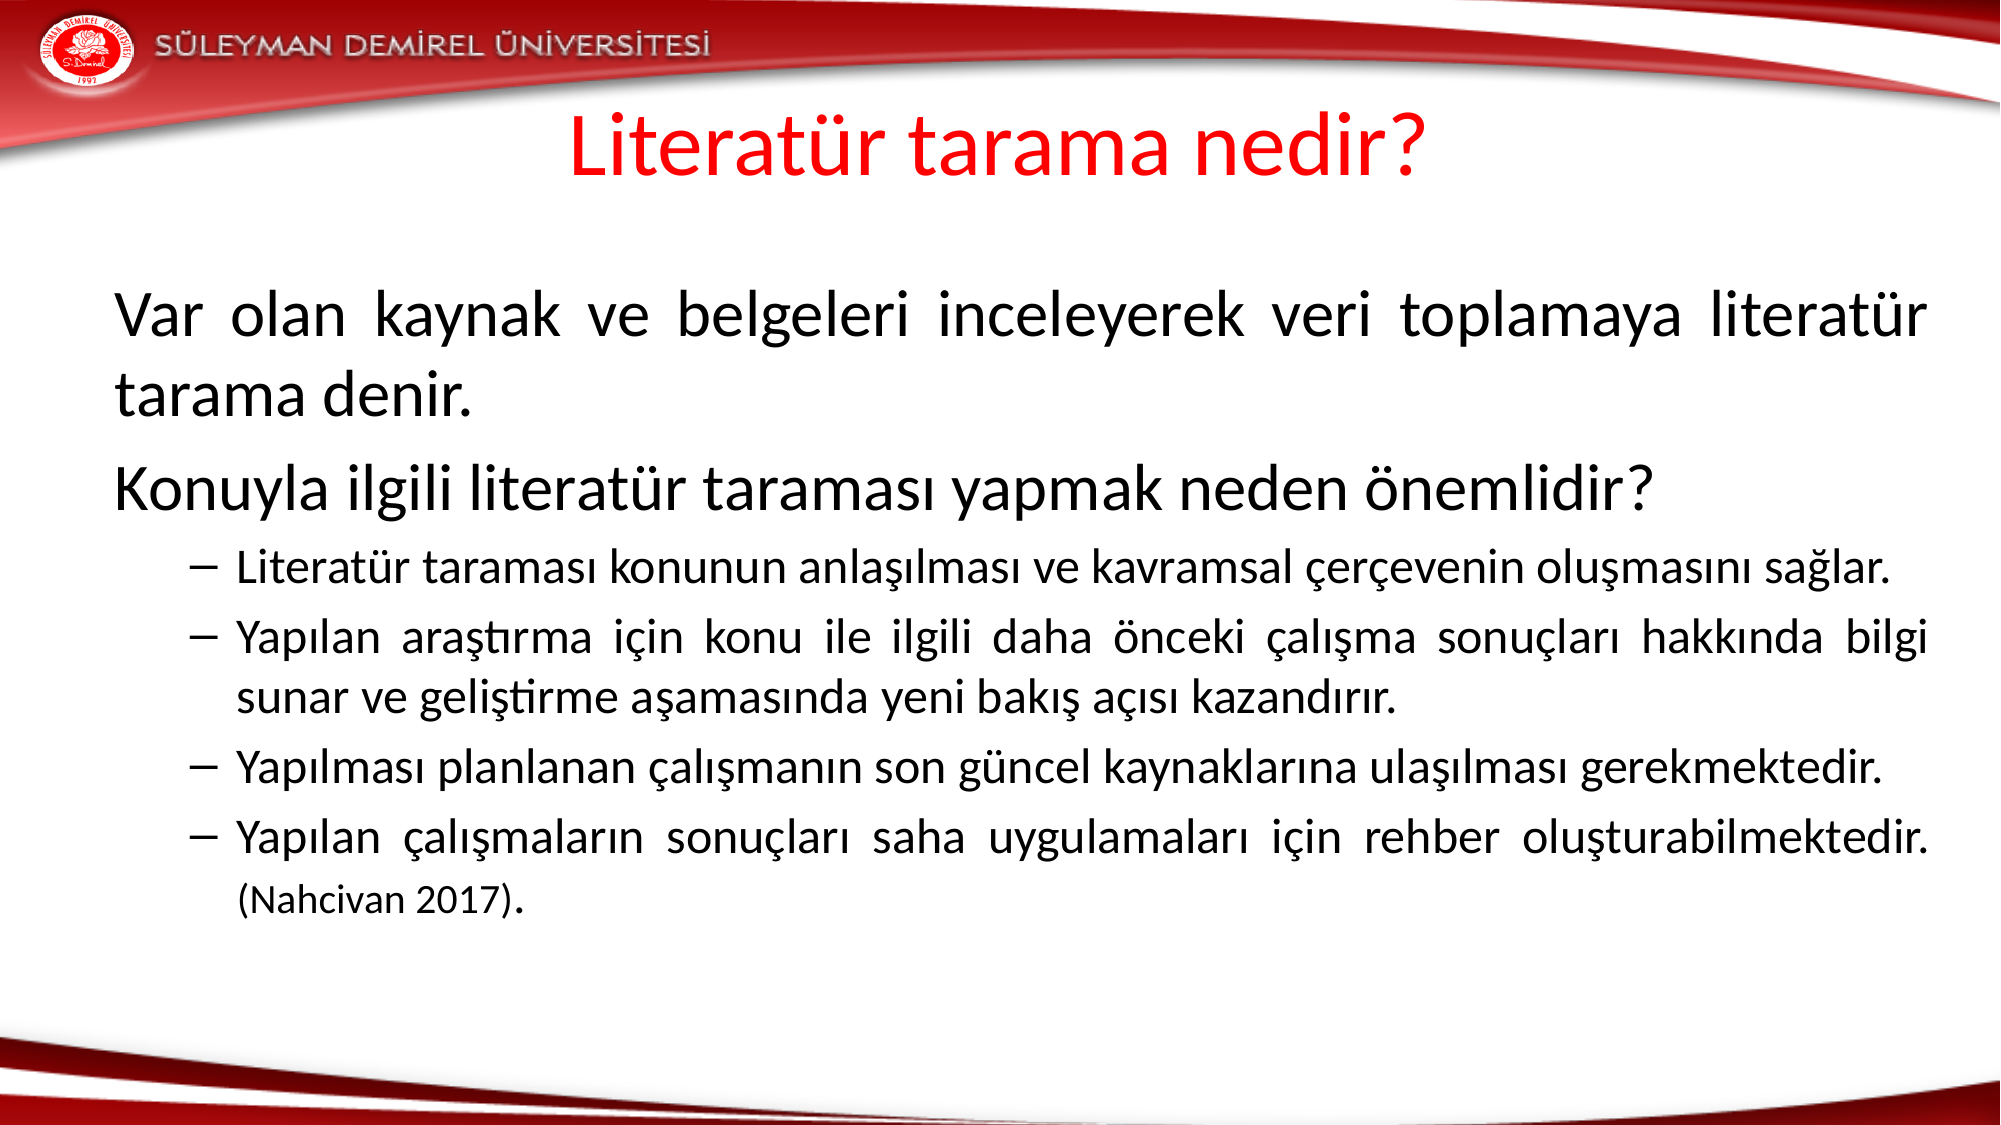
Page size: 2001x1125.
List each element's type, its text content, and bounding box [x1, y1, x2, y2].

picture [0, 1015, 2000, 1125]
title Literatür tarama nedir? [99, 45, 1900, 233]
list Var olan kaynak ve belgeleri inceleyerek veri toplamaya literatür tarama denir. Konuyla ilgili literatür taraması yapmak neden önemlidir? Literatür taraması konunun anlaşılması ve kavramsal çerçevenin oluşmasını sağlar. Yapılan araştırma için konu ile ilgili daha önceki çalışma sonuçları hakkında bilgi sunar ve geliştirme aşamasında yeni bakış açısı kazandırır. Yapılması planlanan çalışmanın son güncel kaynaklarına ulaşılması gerekmektedir. Yapılan çalışmaların sonuçları saha uygulamaları için rehber oluşturabilmektedir. (Nahcivan 2017). [99, 262, 1946, 1005]
picture [0, 0, 2000, 188]
